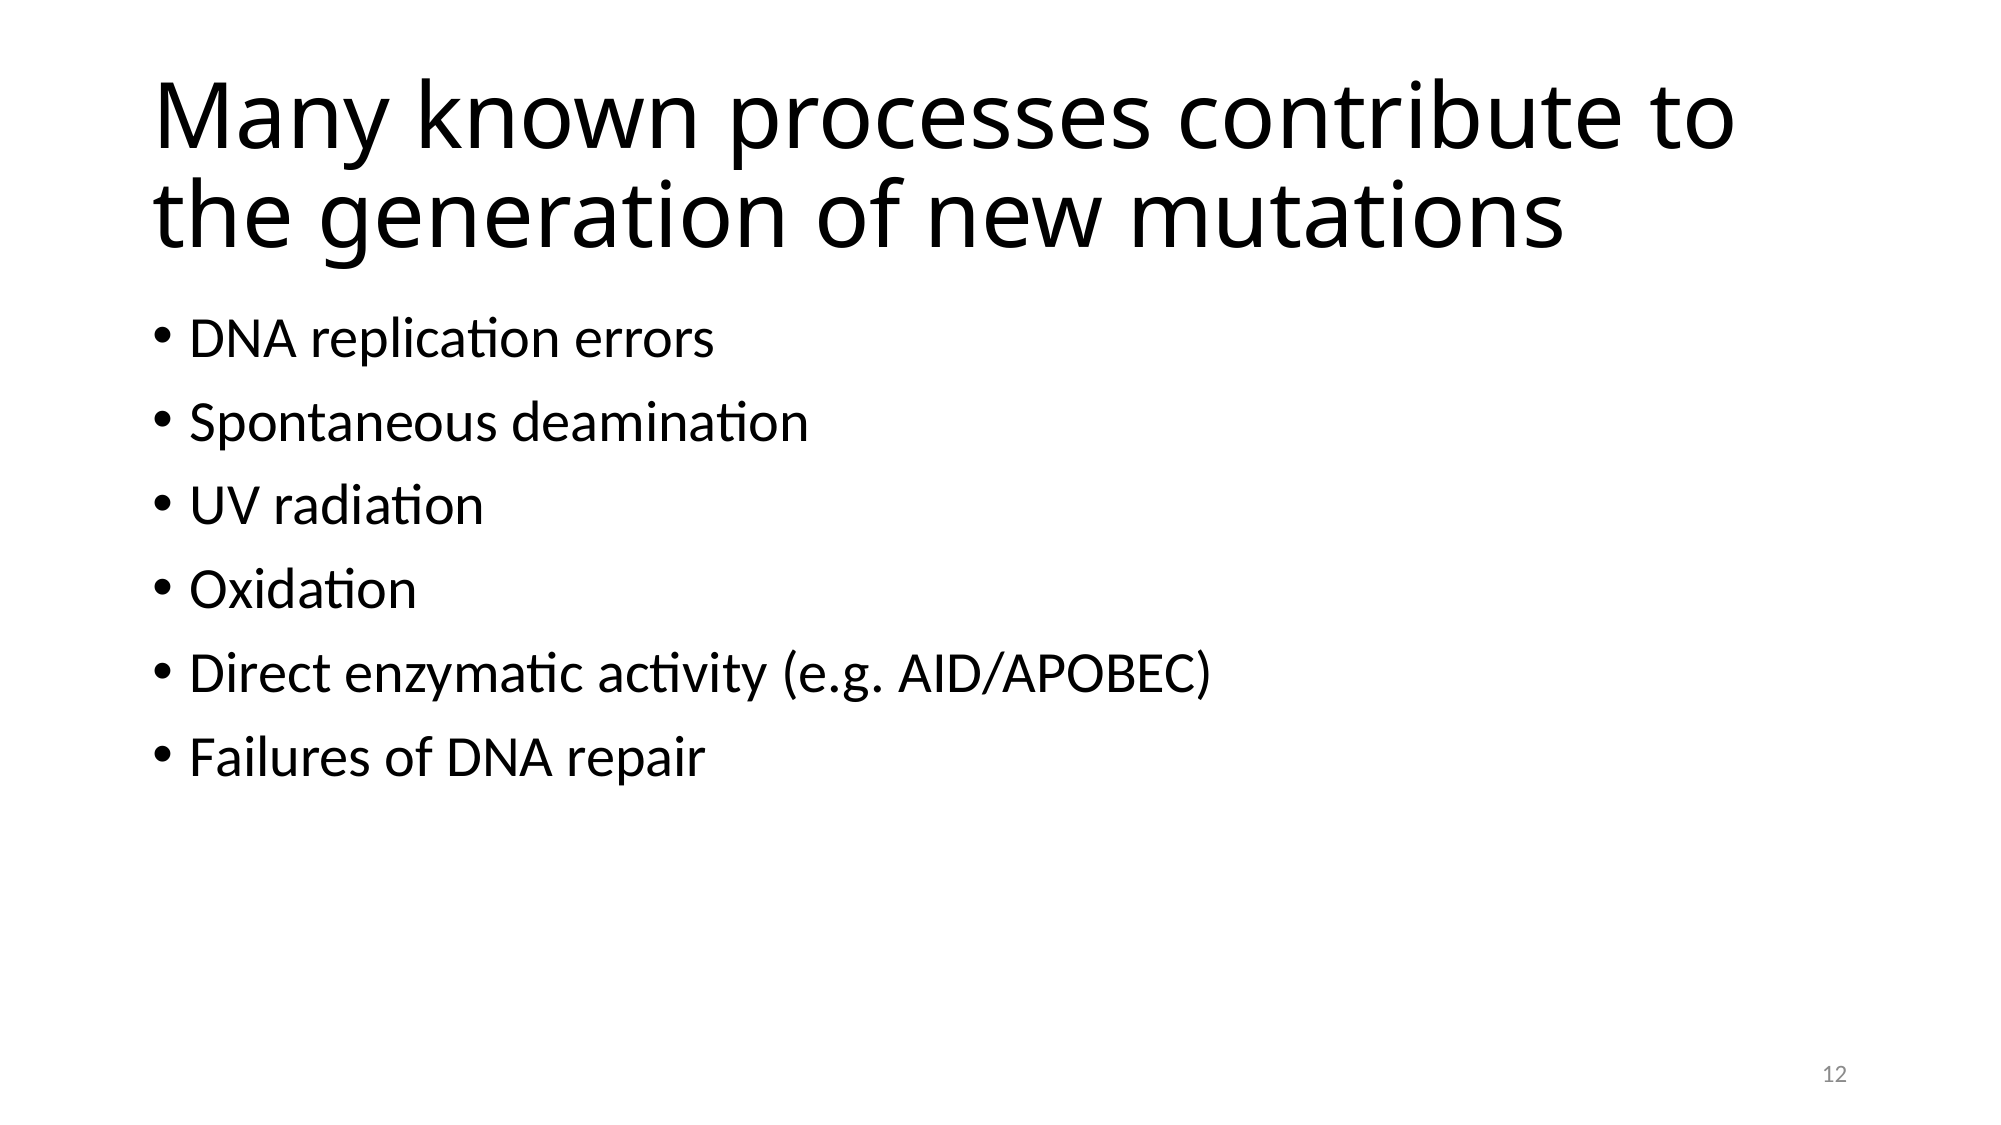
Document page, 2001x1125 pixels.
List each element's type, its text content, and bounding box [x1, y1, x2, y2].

list DNA replication errors Spontaneous deamination UV radiation Oxidation Direct enzymatic activity (e.g. AID/APOBEC) Failures of DNA repair [137, 299, 1863, 1014]
slide_number 12 [1412, 1042, 1863, 1103]
title Many known processes contribute to the generation of new mutations [137, 59, 1863, 278]
